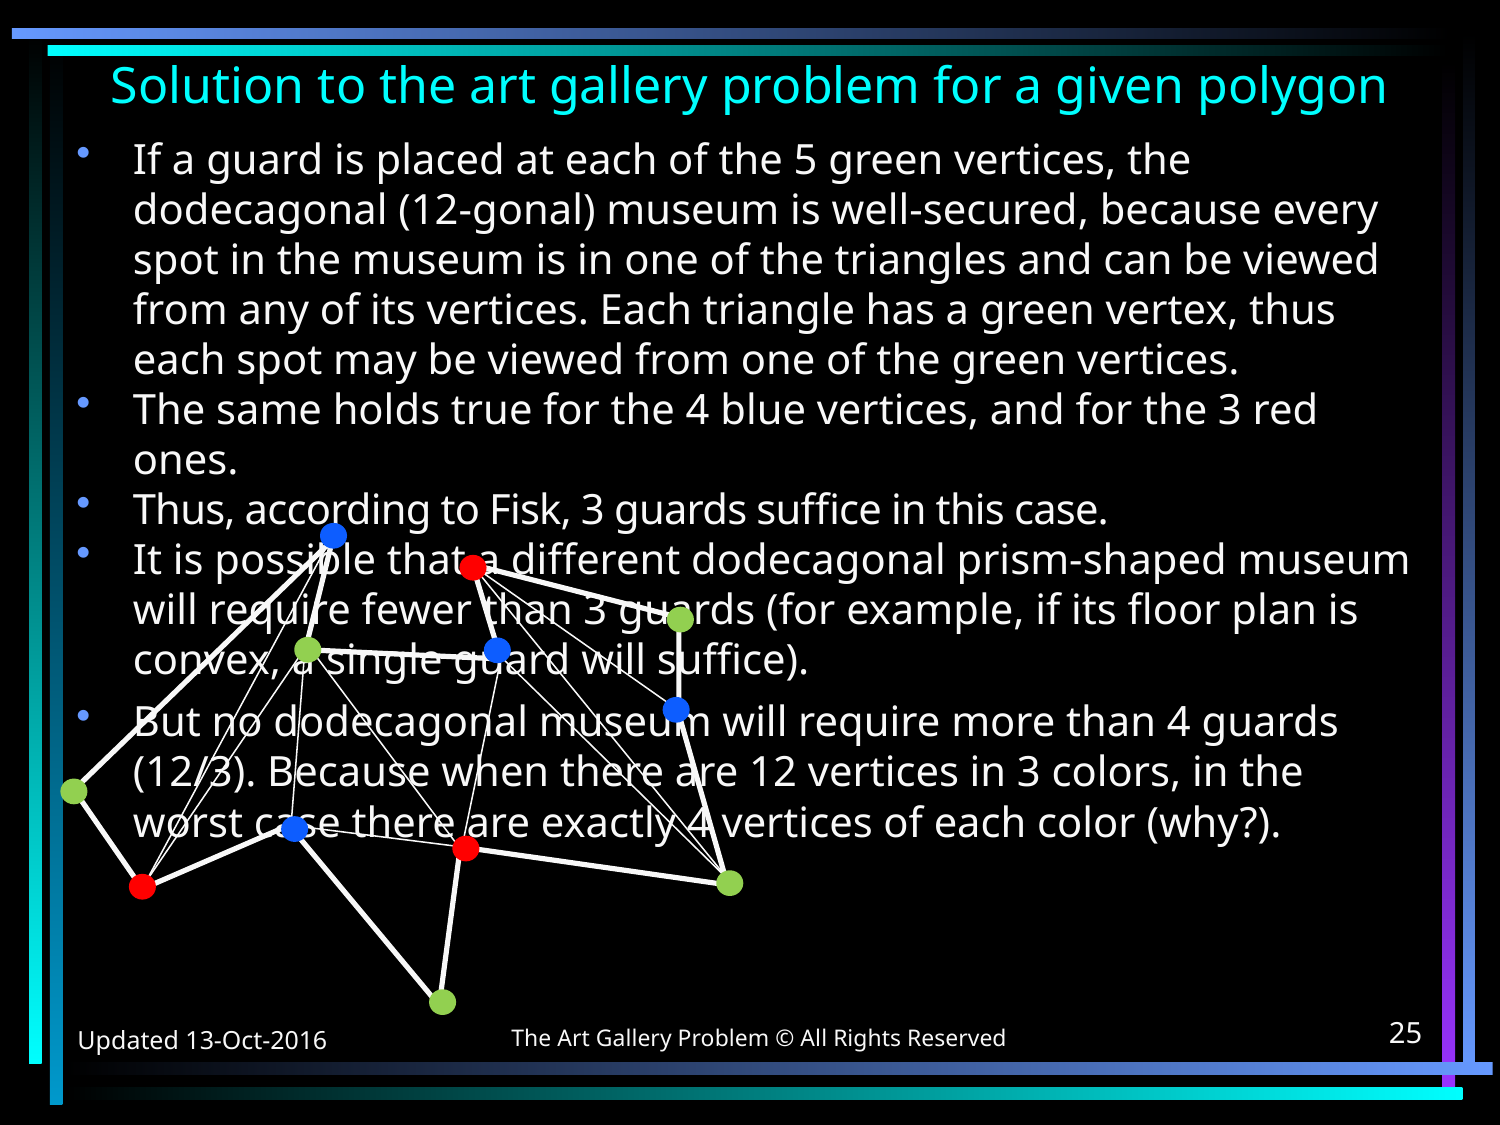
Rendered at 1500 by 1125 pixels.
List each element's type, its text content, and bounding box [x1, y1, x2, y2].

footer The Art Gallery Problem © All Rights Reserved [362, 983, 1163, 1059]
slide_number 25 [1124, 986, 1438, 1062]
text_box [62, 524, 742, 1014]
slide_number Updated 13-Oct-2016 [62, 1021, 376, 1062]
list If a guard is placed at each of the 5 green vertices, the dodecagonal (12-gonal) museum is well-secured, because every spot in the museum is in one of the triangles and can be viewed from any of its vertices. Each triangle has a green vertex, thus each spot may be viewed from one of the green vertices. The same holds true for the 4 blue vertices, and for the 3 red ones. Thus, according to Fisk, 3 guards suffice in this case. It is possible that a different dodecagonal prism-shaped museum will require fewer than 3 guards (for example, if its floor plan is convex, a single guard will suffice). But no dodecagonal museum will require more than 4 guards (12/3). Because when there are 12 vertices in 3 colors, in the worst case there are exactly 4 vertices of each color (why?). [61, 125, 1438, 986]
title Solution to the art gallery problem for a given polygon [0, 45, 1500, 175]
